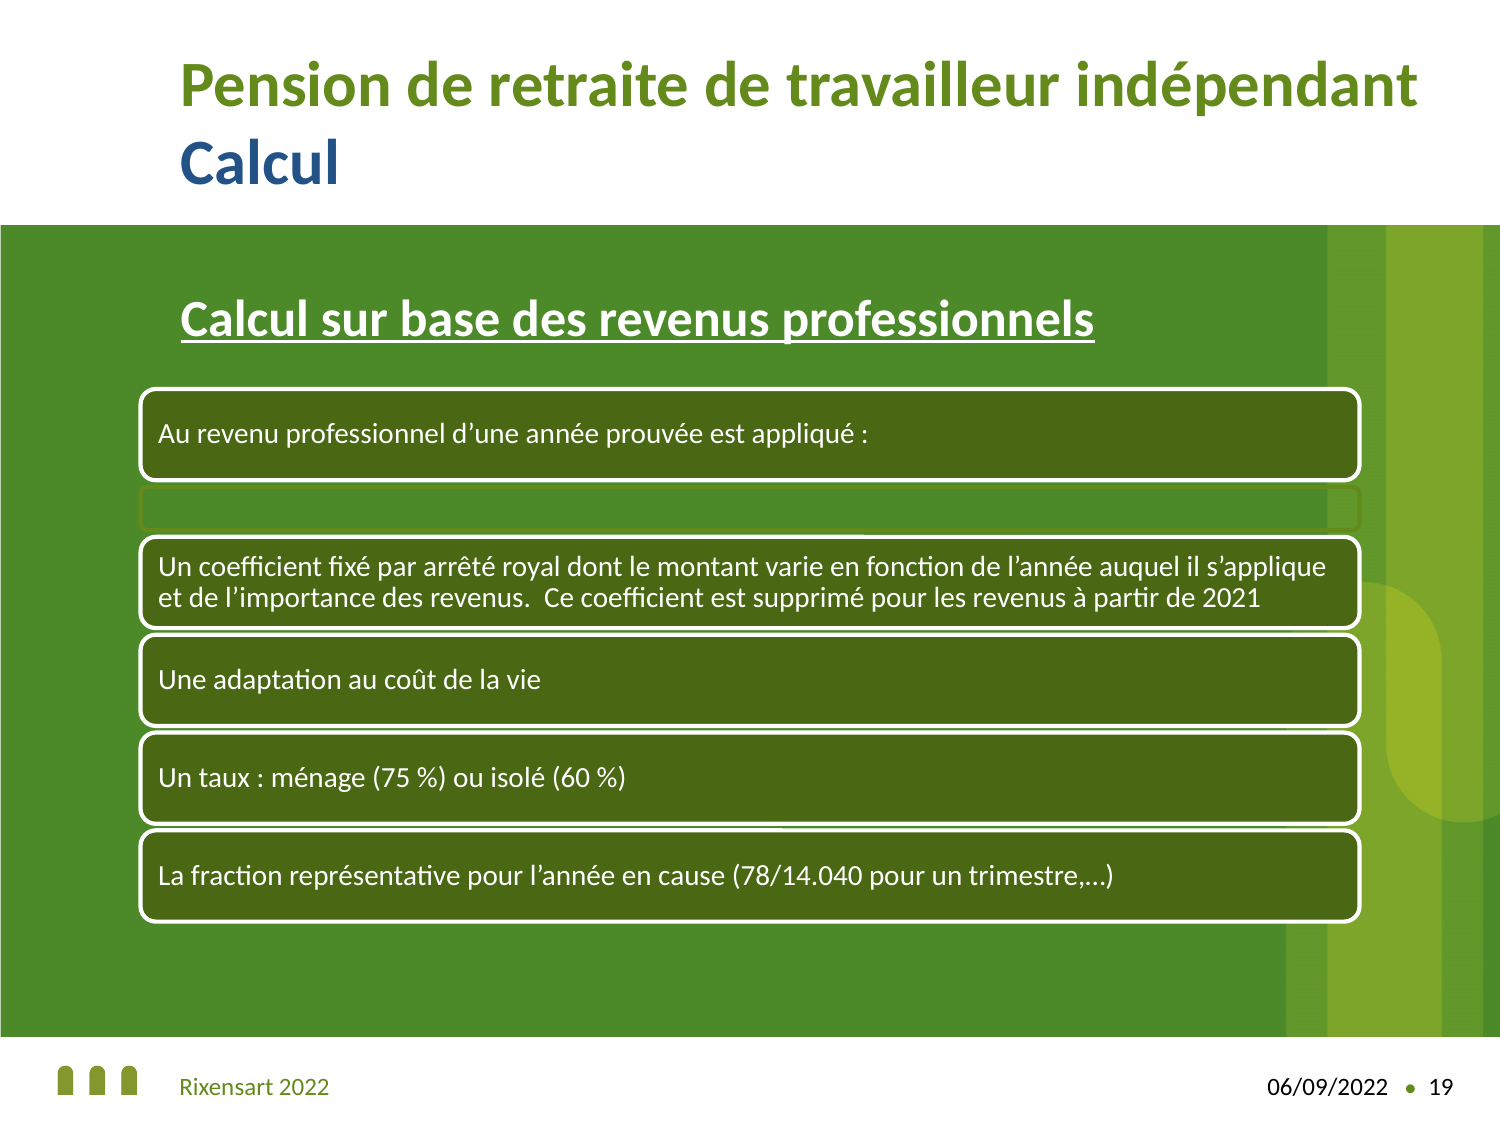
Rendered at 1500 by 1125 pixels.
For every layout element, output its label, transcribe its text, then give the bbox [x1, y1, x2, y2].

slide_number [1252, 1055, 1406, 1116]
footer Rixensart 2022 [179, 1055, 1223, 1116]
picture [0, 225, 1500, 1037]
picture [55, 1063, 139, 1095]
slide_number 19 [1428, 1055, 1488, 1116]
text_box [140, 318, 1360, 993]
title Pension de retraite de travailleur indépendant Calcul [180, 31, 1435, 198]
list Calcul sur base des revenus professionnels [180, 284, 1435, 1027]
